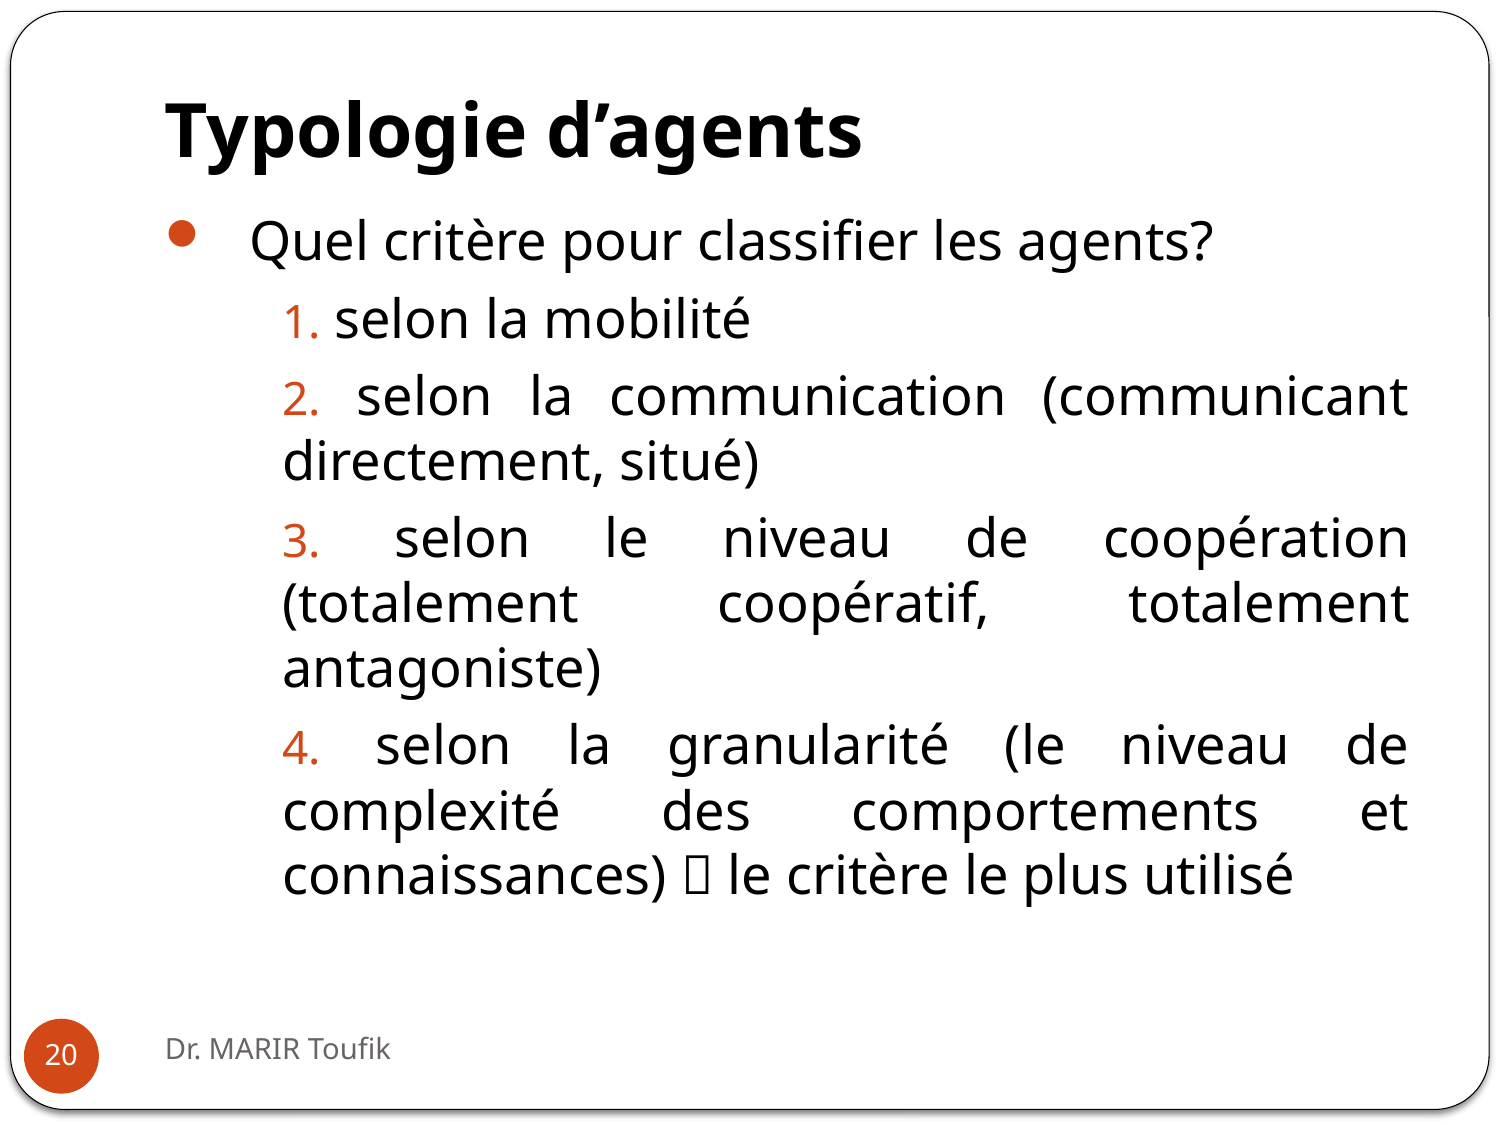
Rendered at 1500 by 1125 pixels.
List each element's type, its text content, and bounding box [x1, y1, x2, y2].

slide_number 20 [23, 1018, 99, 1094]
footer Dr. MARIR Toufik [150, 1012, 800, 1088]
title Typologie d’agents [150, 45, 1425, 188]
list Quel critère pour classifier les agents? selon la mobilité selon la communication (communicant directement, situé) selon le niveau de coopération (totalement coopératif, totalement antagoniste) selon la granularité (le niveau de complexité des comportements et connaissances)  le critère le plus utilisé [150, 199, 1425, 988]
